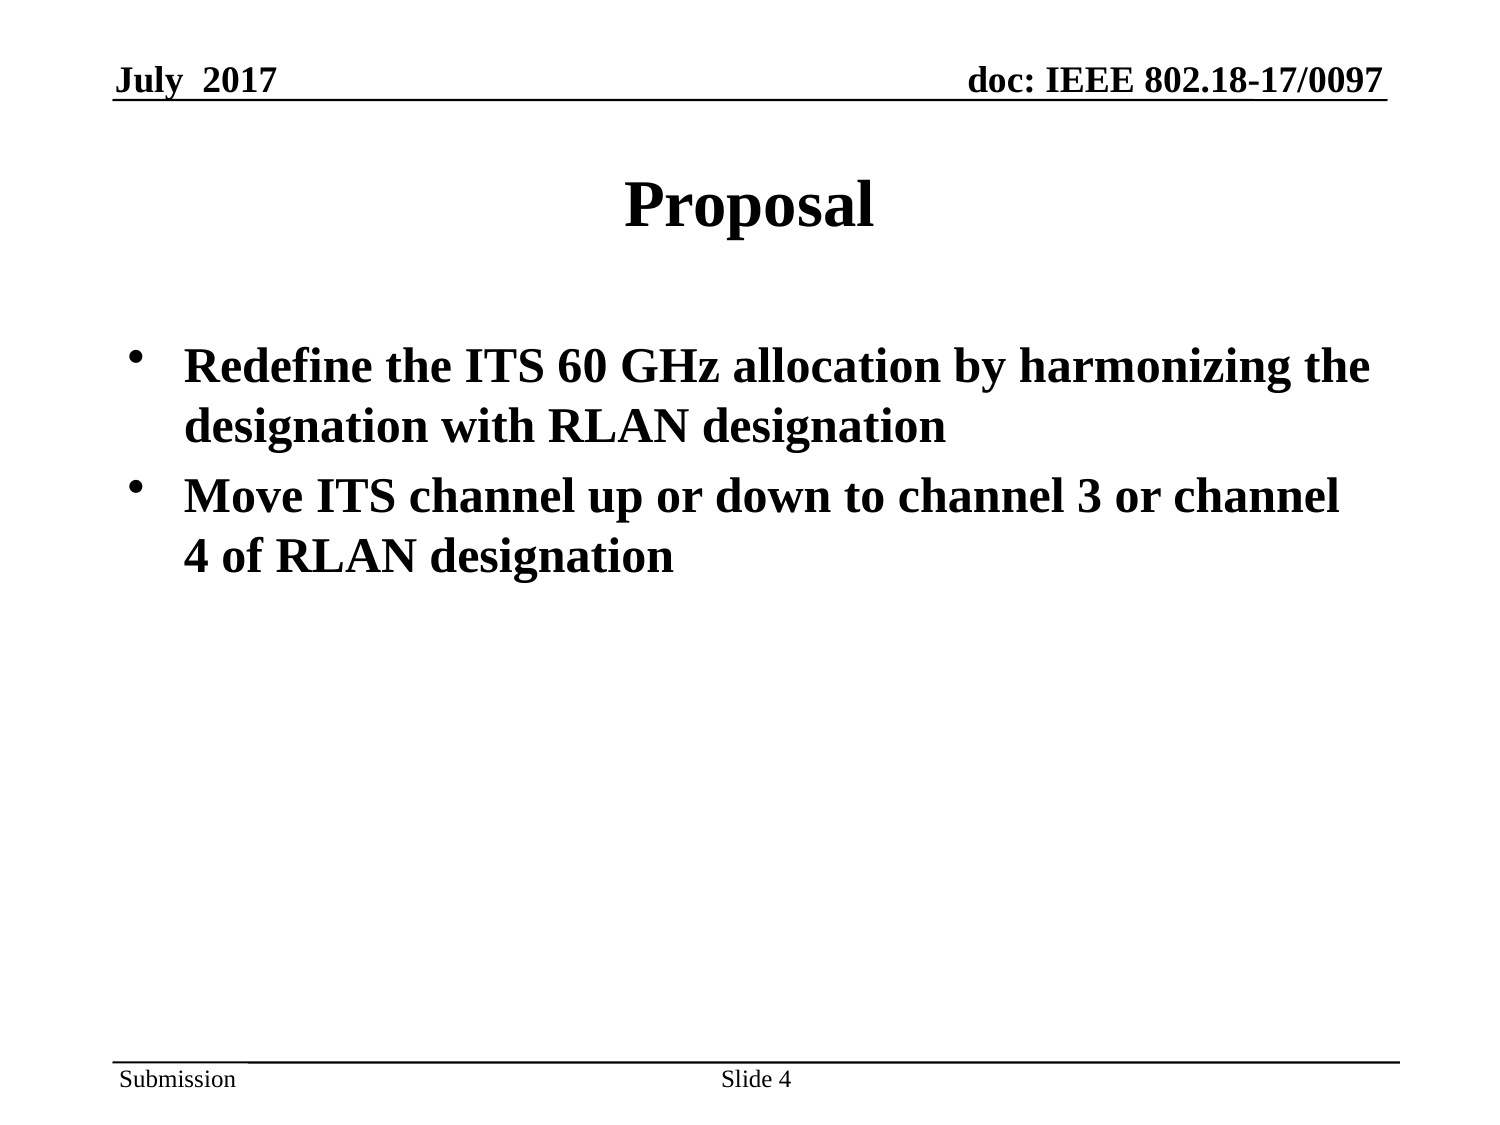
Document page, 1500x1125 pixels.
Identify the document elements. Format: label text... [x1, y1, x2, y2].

slide_number 4 [712, 1062, 800, 1093]
title Proposal [112, 112, 1388, 288]
list Redefine the ITS 60 GHz allocation by harmonizing the designation with RLAN designation Move ITS channel up or down to channel 3 or channel 4 of RLAN designation [112, 324, 1388, 1000]
